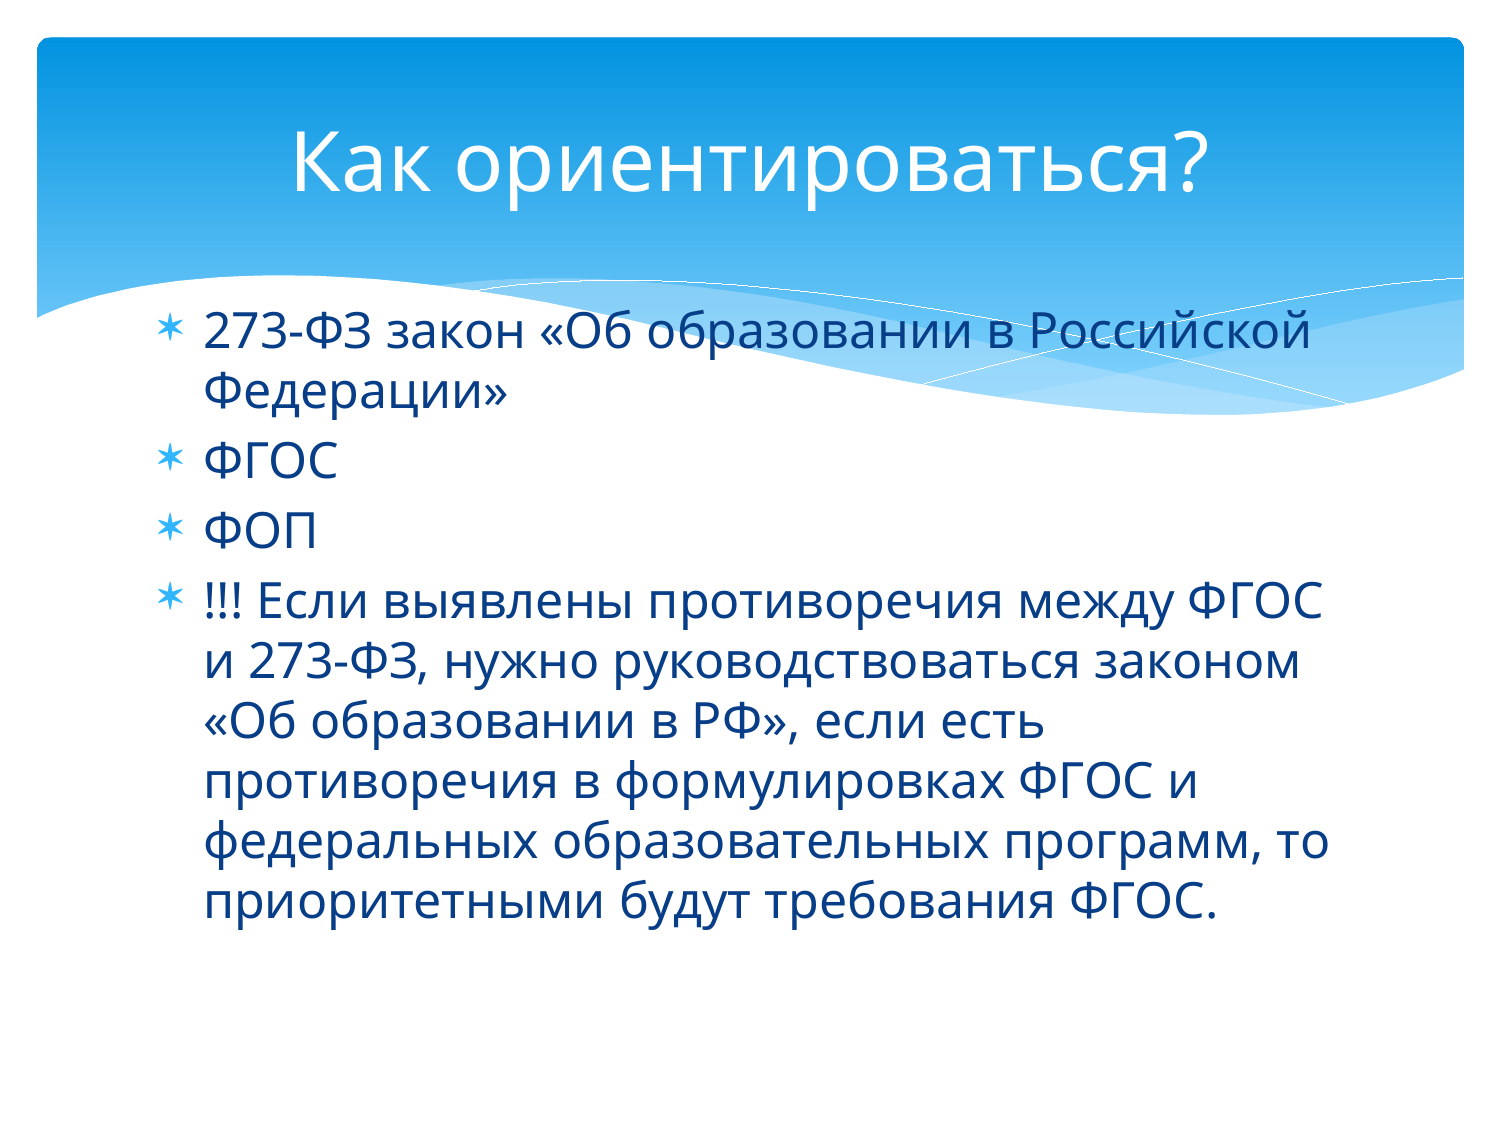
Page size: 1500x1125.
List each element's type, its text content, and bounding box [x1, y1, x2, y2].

title Как ориентироваться? [75, 55, 1425, 261]
list 273-ФЗ закон «Об образовании в Российской Федерации» ФГОС ФОП !!! Если выявлены противоречия между ФГОС и 273-ФЗ, нужно руководствоваться законом «Об образовании в РФ», если есть противоречия в формулировках ФГОС и федеральных образовательных программ, то приоритетными будут требования ФГОС. [143, 290, 1359, 1005]
